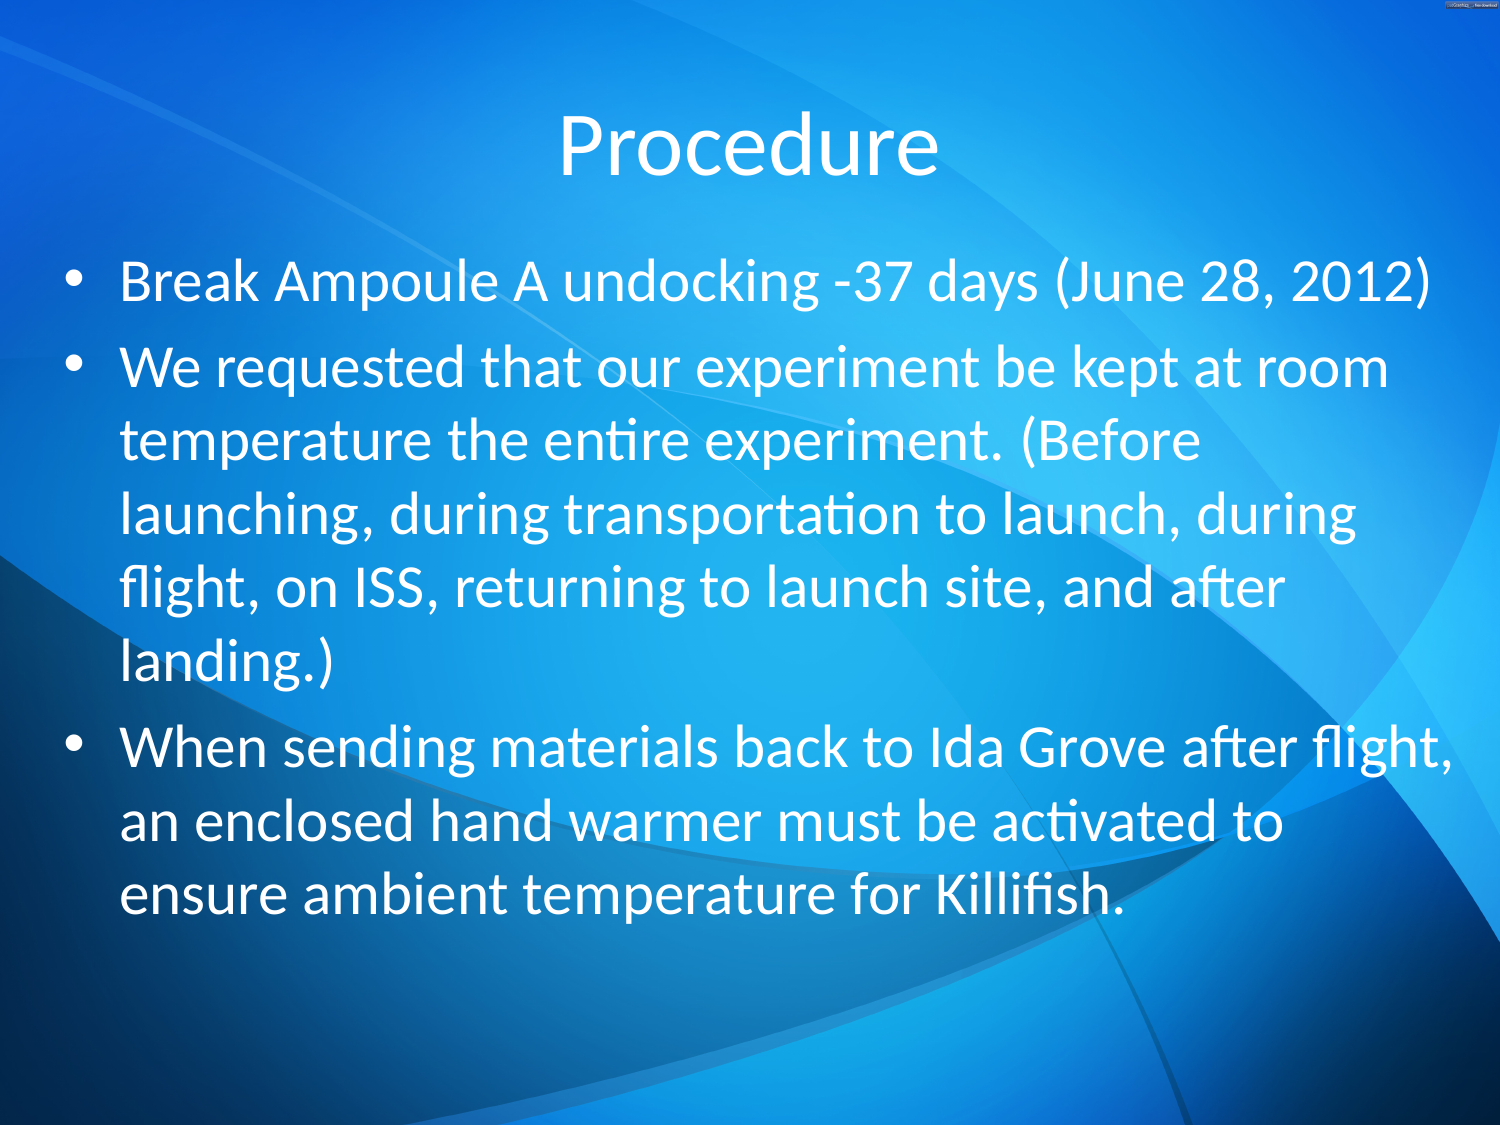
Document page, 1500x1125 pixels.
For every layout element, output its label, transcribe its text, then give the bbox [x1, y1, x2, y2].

picture [0, 0, 1500, 1125]
title Procedure [75, 45, 1425, 232]
list Break Ampoule A undocking -37 days (June 28, 2012) We requested that our experiment be kept at room temperature the entire experiment. (Before launching, during transportation to launch, during flight, on ISS, returning to launch site, and after landing.) When sending materials back to Ida Grove after flight, an enclosed hand warmer must be activated to ensure ambient temperature for Killifish. [48, 232, 1484, 975]
